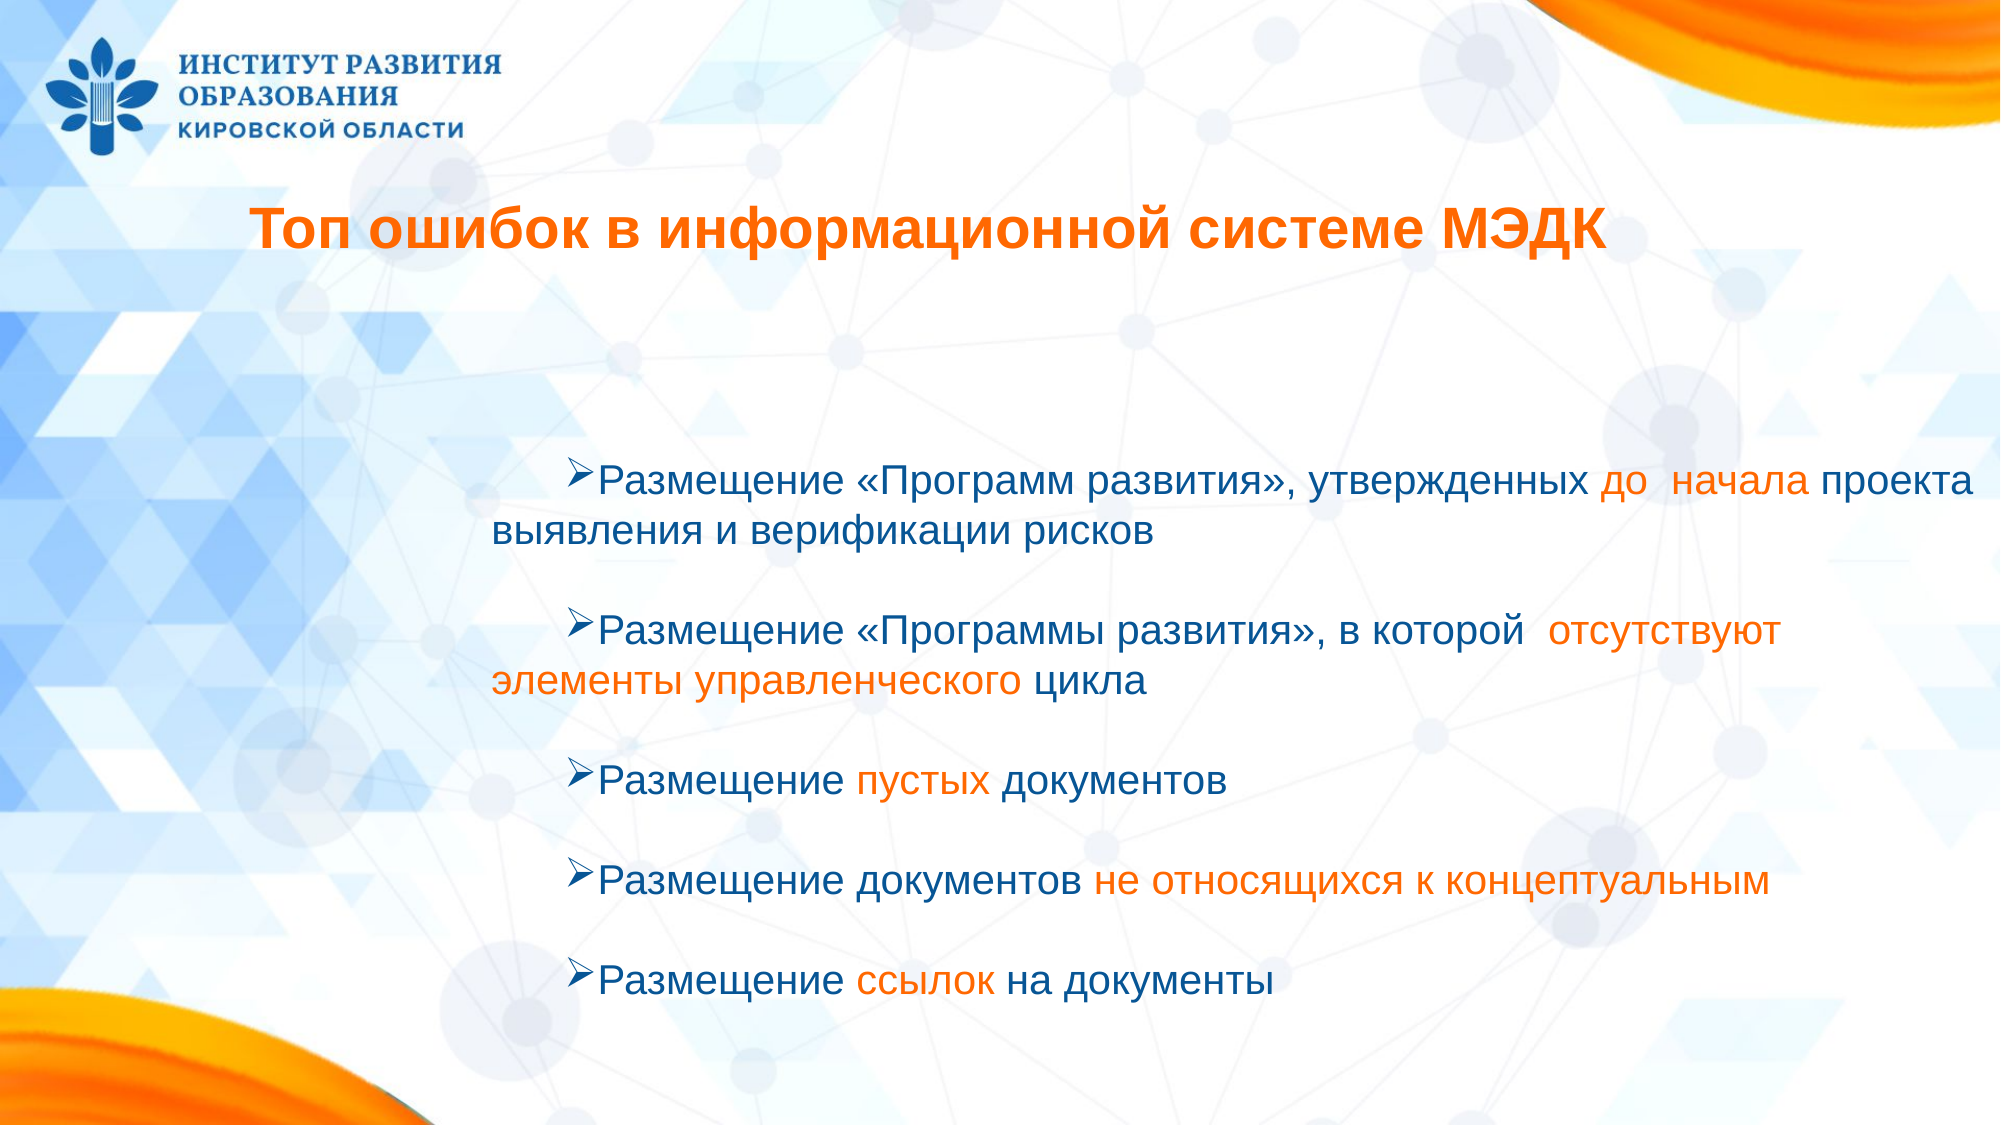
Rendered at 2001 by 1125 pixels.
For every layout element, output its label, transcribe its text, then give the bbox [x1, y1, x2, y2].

title Топ ошибок в информационной системе МЭДК [0, 190, 2000, 297]
picture [0, 0, 2001, 1125]
list Размещение «Программ развития», утвержденных до начала проекта выявления и верификации рисков Размещение «Программы развития», в которой отсутствуют элементы управленческого цикла Размещение пустых документов Размещение документов не относящихся к концептуальным Размещение ссылок на документы [476, 345, 2000, 1086]
